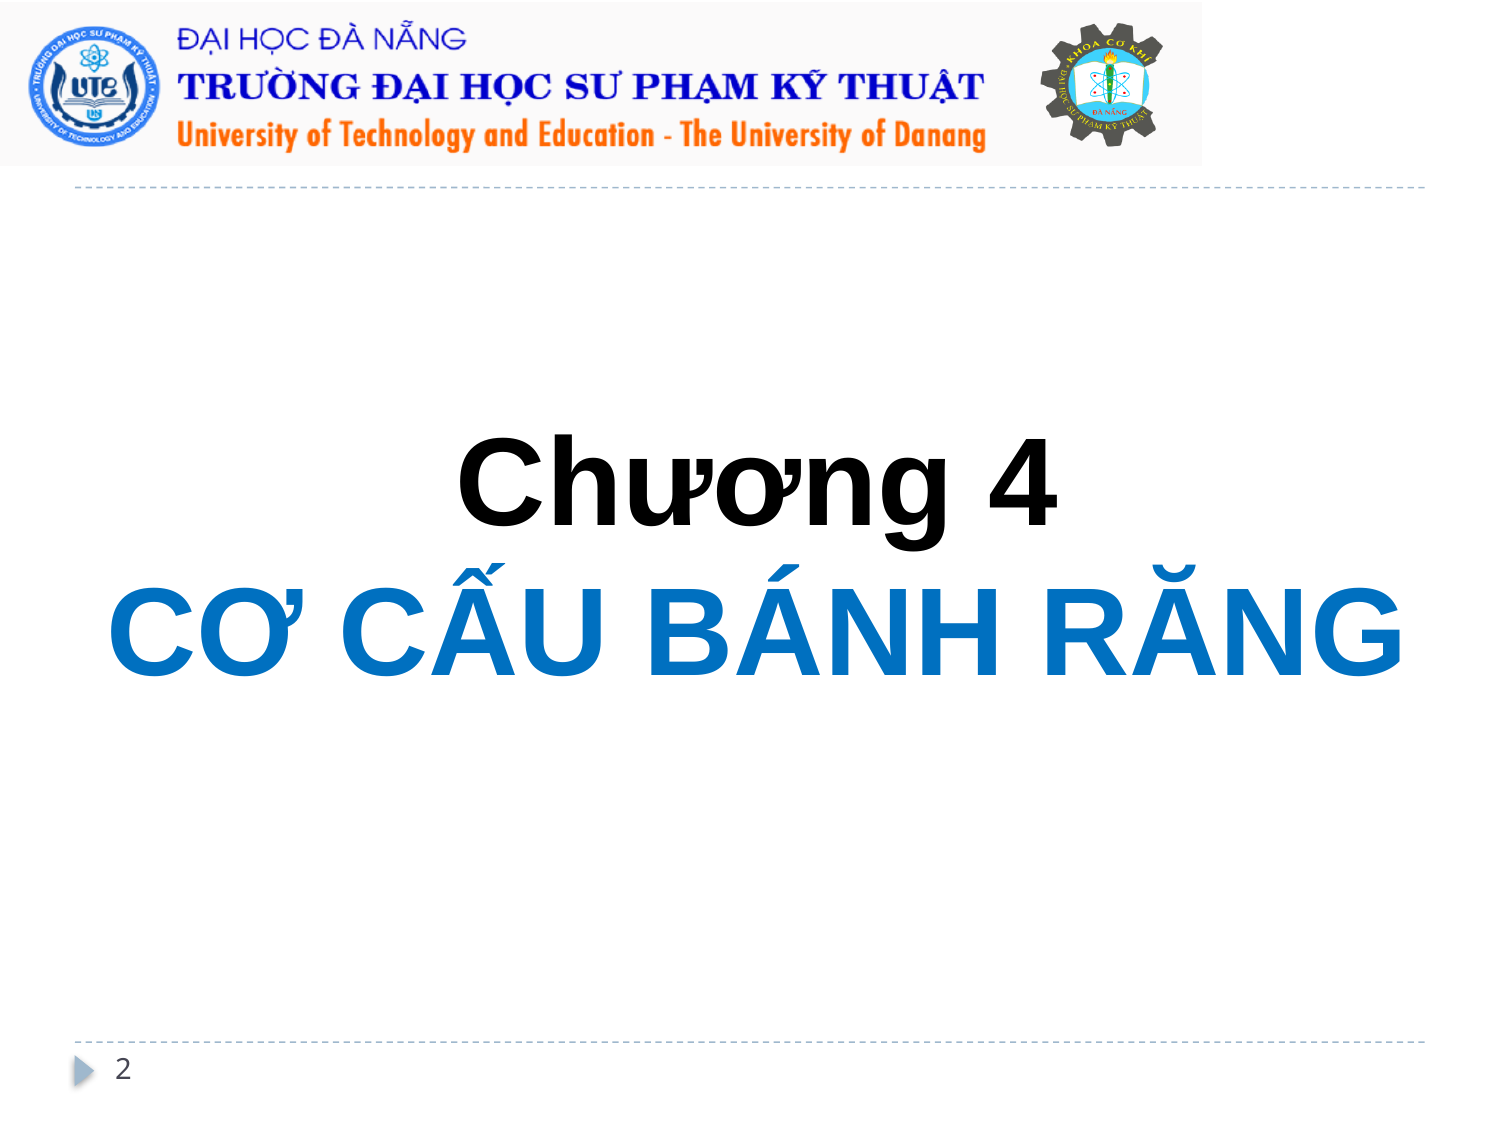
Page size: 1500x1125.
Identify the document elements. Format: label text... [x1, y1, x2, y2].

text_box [0, 0, 1208, 175]
text_box Chương 4 CƠ CẤU BÁNH RĂNG [73, 318, 1441, 708]
slide_number 2 [100, 1042, 426, 1103]
